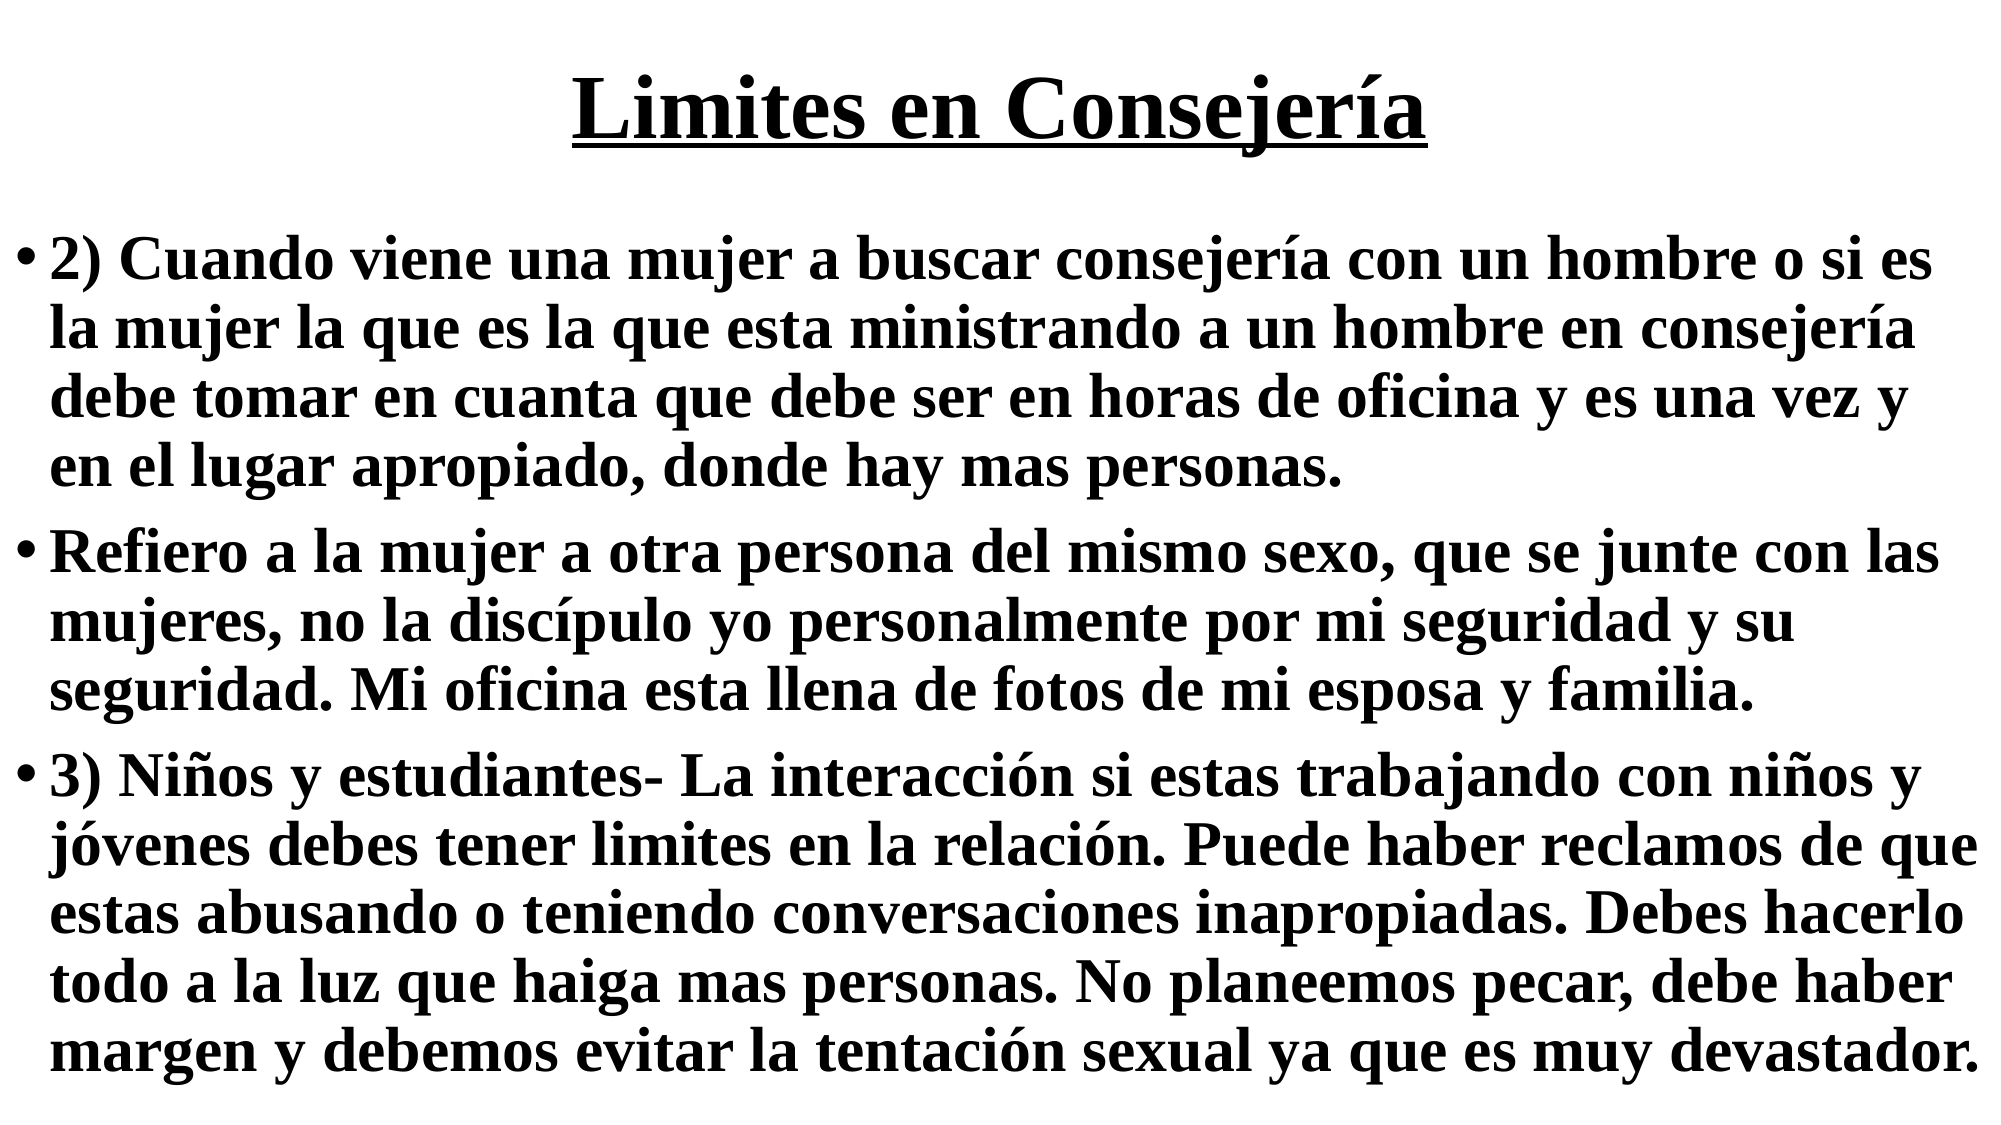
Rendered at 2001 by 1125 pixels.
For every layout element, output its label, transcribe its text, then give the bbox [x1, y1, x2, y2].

list 2) Cuando viene una mujer a buscar consejería con un hombre o si es la mujer la que es la que esta ministrando a un hombre en consejería debe tomar en cuanta que debe ser en horas de oficina y es una vez y en el lugar apropiado, donde hay mas personas. Refiero a la mujer a otra persona del mismo sexo, que se junte con las mujeres, no la discípulo yo personalmente por mi seguridad y su seguridad. Mi oficina esta llena de fotos de mi esposa y familia. 3) Niños y estudiantes- La interacción si estas trabajando con niños y jóvenes debes tener limites en la relación. Puede haber reclamos de que estas abusando o teniendo conversaciones inapropiadas. Debes hacerlo todo a la luz que haiga mas personas. No planeemos pecar, debe haber margen y debemos evitar la tentación sexual ya que es muy devastador. [0, 217, 2000, 1125]
title Limites en Consejería [0, 0, 2000, 217]
